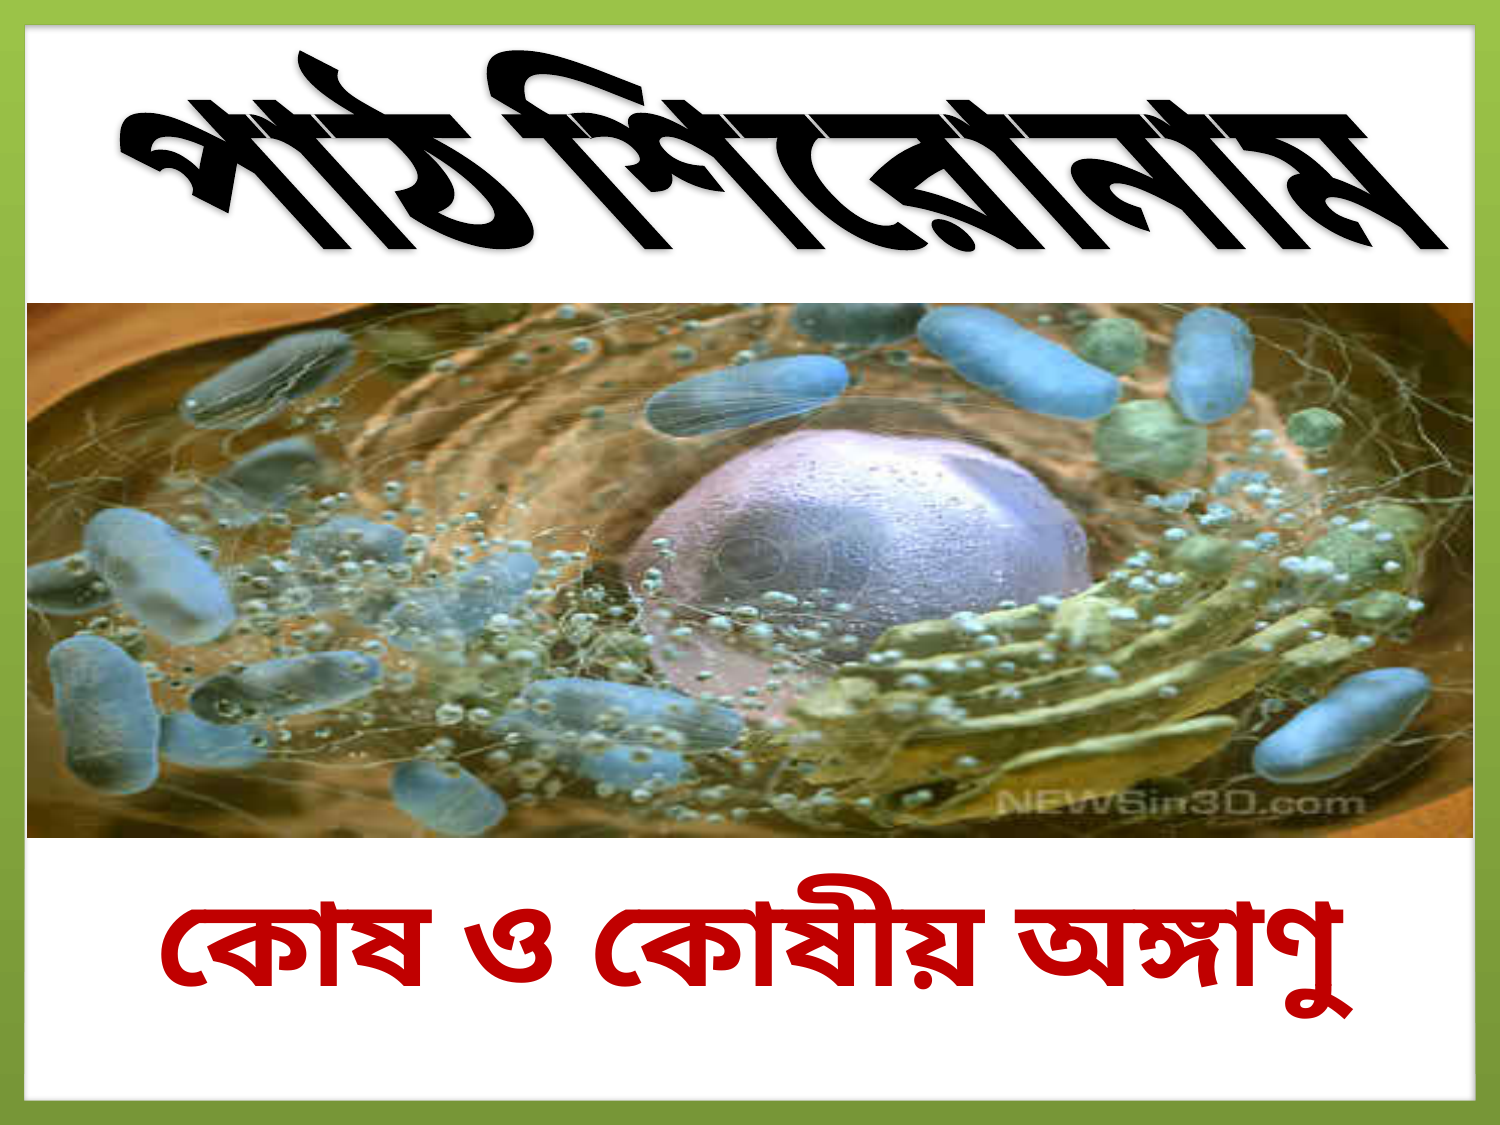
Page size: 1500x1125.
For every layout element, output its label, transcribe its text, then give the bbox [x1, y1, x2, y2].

text_box কোষ ও কোষীয় অঙ্গাণু [141, 855, 1359, 1018]
text_box [0, 0, 1500, 1125]
picture [27, 302, 1473, 838]
